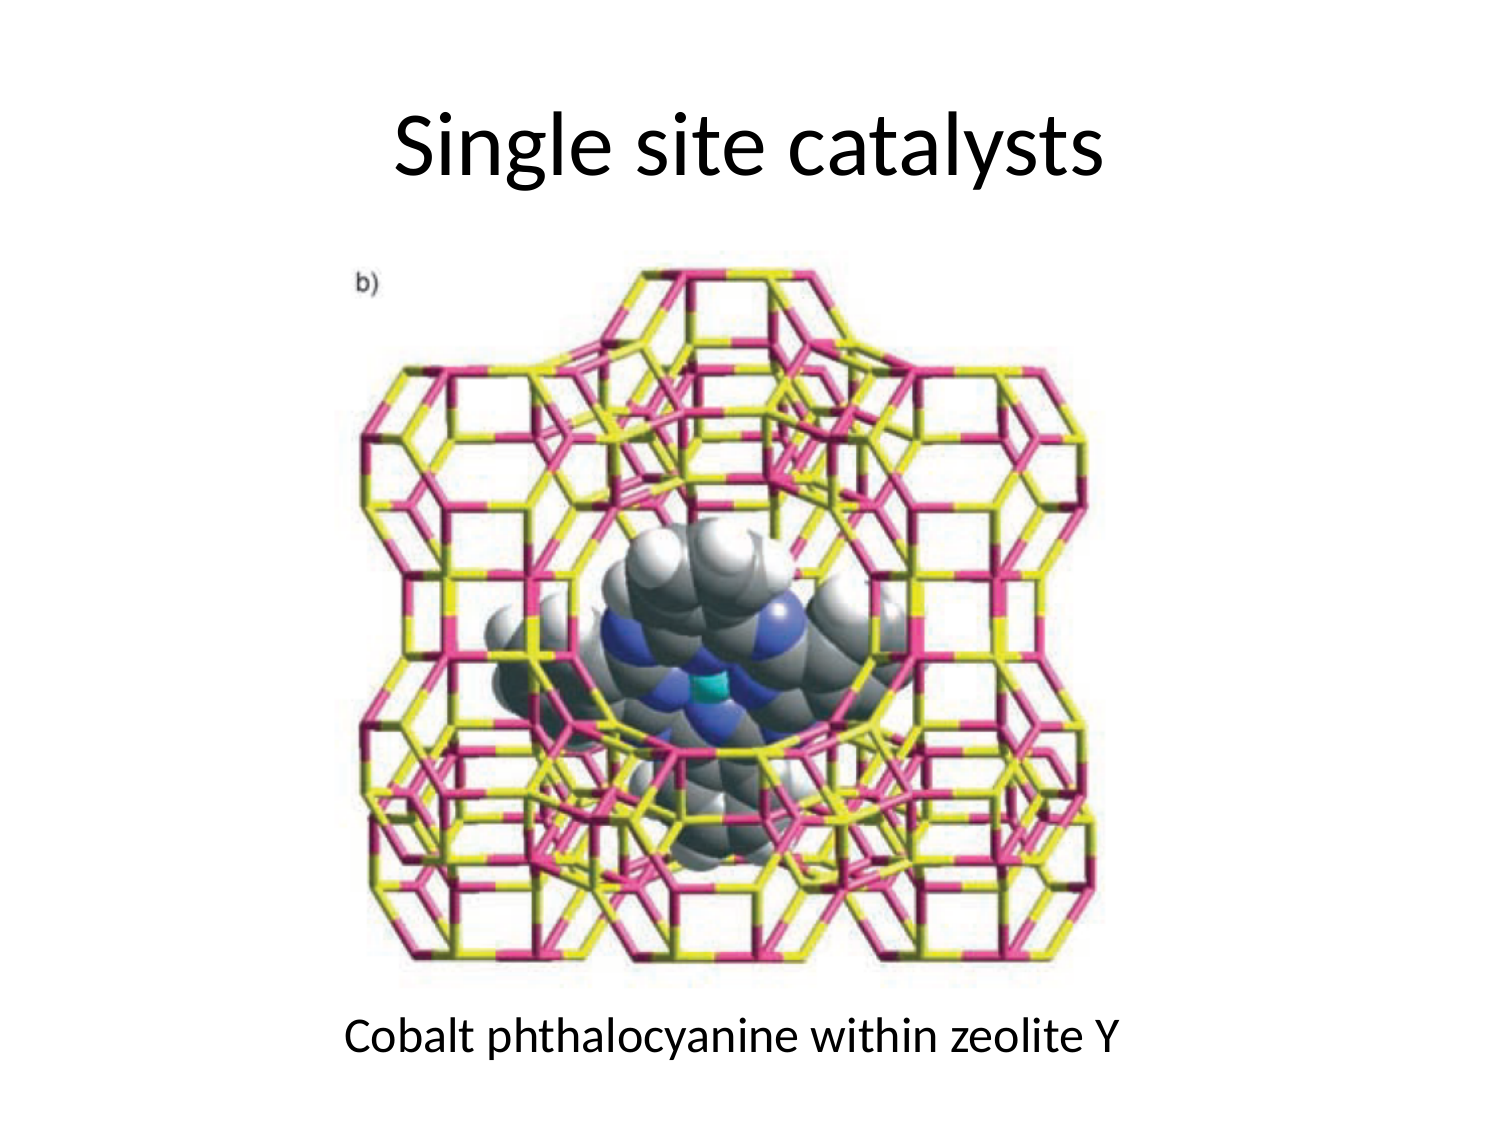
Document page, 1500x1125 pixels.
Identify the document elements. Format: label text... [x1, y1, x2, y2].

title Single site catalysts [75, 45, 1425, 233]
picture [312, 244, 1116, 995]
text_box Cobalt phthalocyanine within zeolite Y [206, 994, 1258, 1070]
